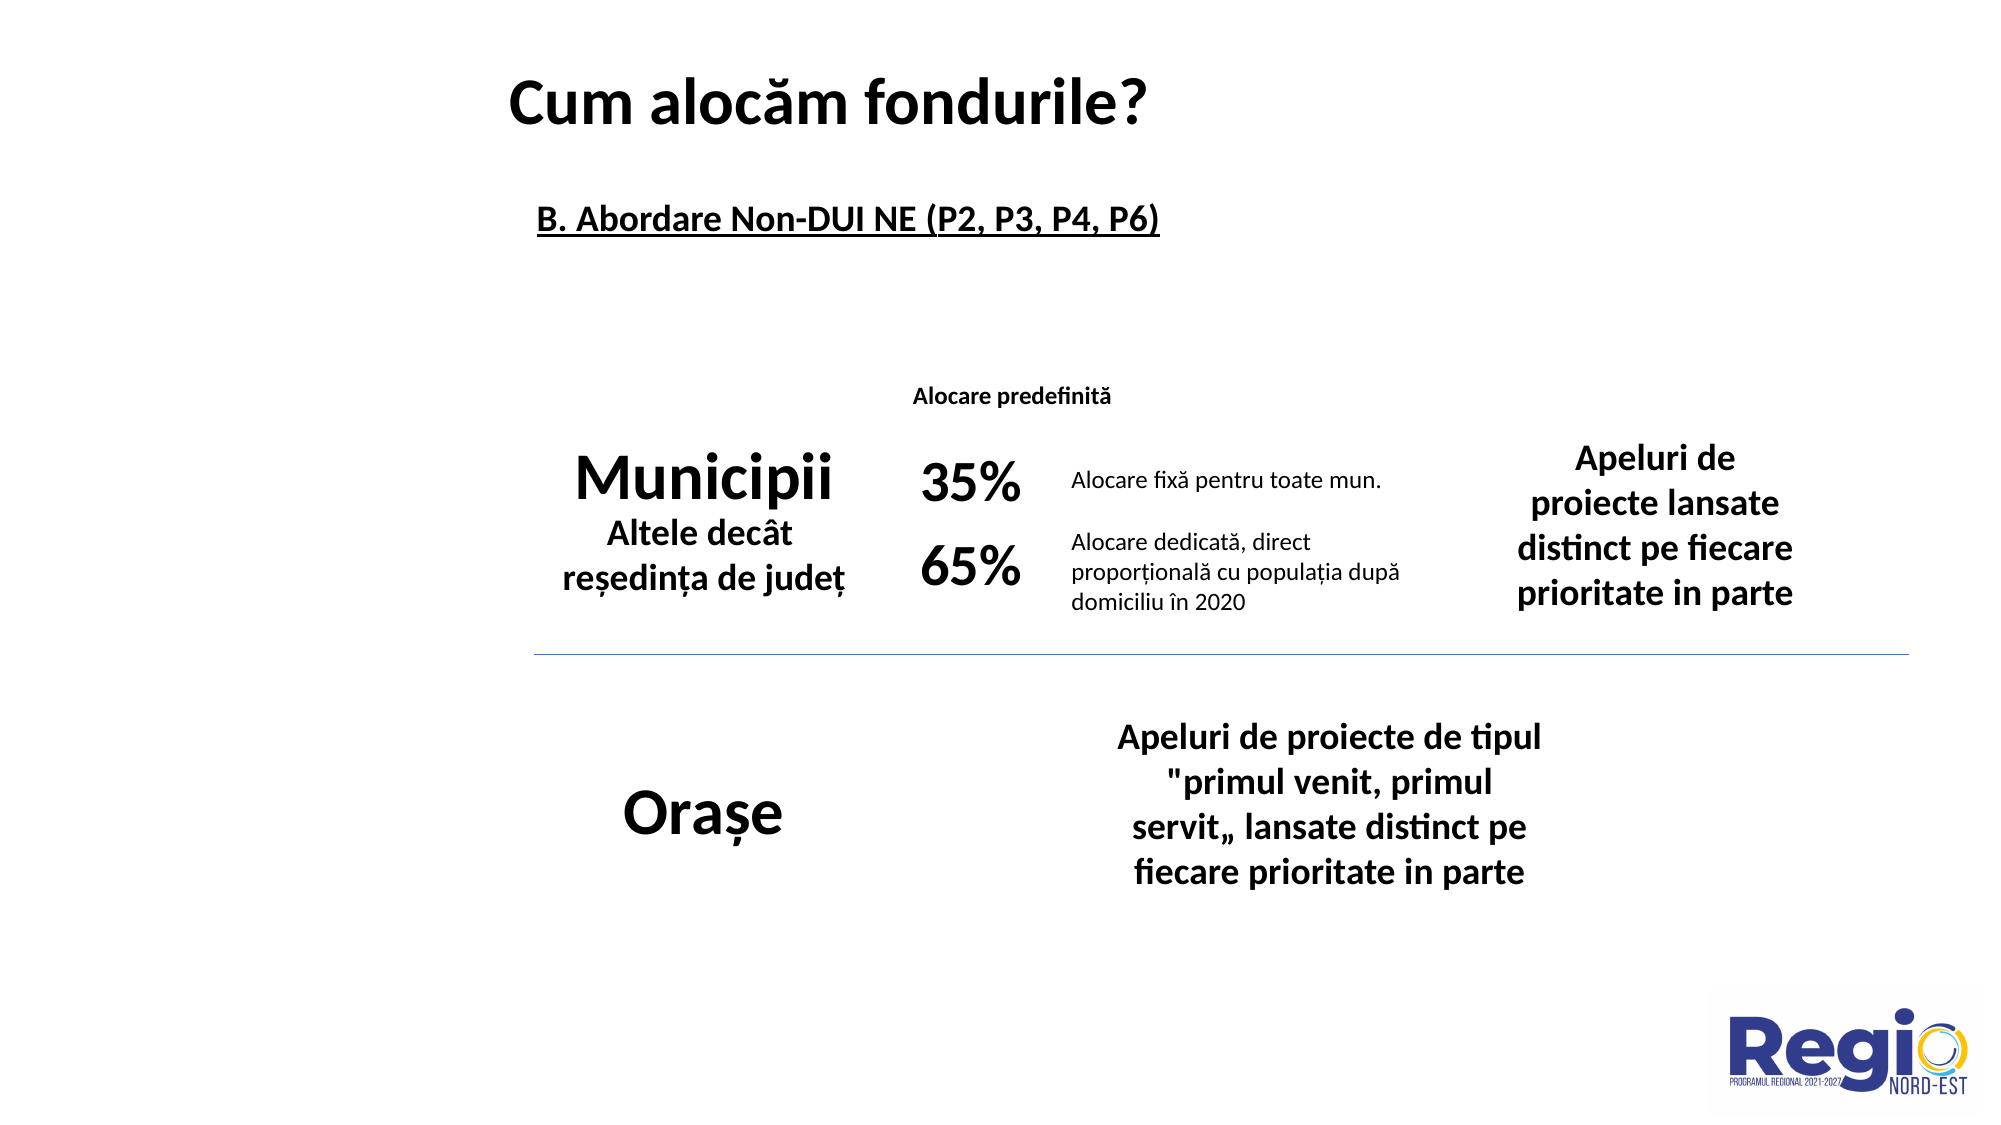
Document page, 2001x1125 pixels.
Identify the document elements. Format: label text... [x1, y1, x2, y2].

text_box Alocare predefinită [898, 372, 1127, 417]
text_box Municipii [559, 425, 849, 500]
text_box Alocare dedicată, direct proporțională cu populația după domiciliu în 2020 [1056, 517, 1453, 623]
text_box B. Abordare Non-DUI NE (P2, P3, P4, P6) [521, 186, 1175, 247]
text_box Apeluri de proiecte lansate distinct pe fiecare prioritate in parte [1495, 425, 1816, 621]
text_box Cum alocăm fondurile? [479, 0, 1253, 207]
text_box Alocare fixă pentru toate mun. [1056, 456, 1491, 502]
text_box Orașe [609, 760, 800, 855]
text_box 65% [905, 519, 1037, 605]
picture [1707, 988, 1983, 1117]
text_box Apeluri de proiecte de tipul "primul venit, primul servit„ lansate distinct pe fiecare prioritate in parte [1072, 704, 1587, 900]
text_box Altele decât reședința de județ [547, 500, 861, 606]
text_box 35% [905, 436, 1037, 519]
